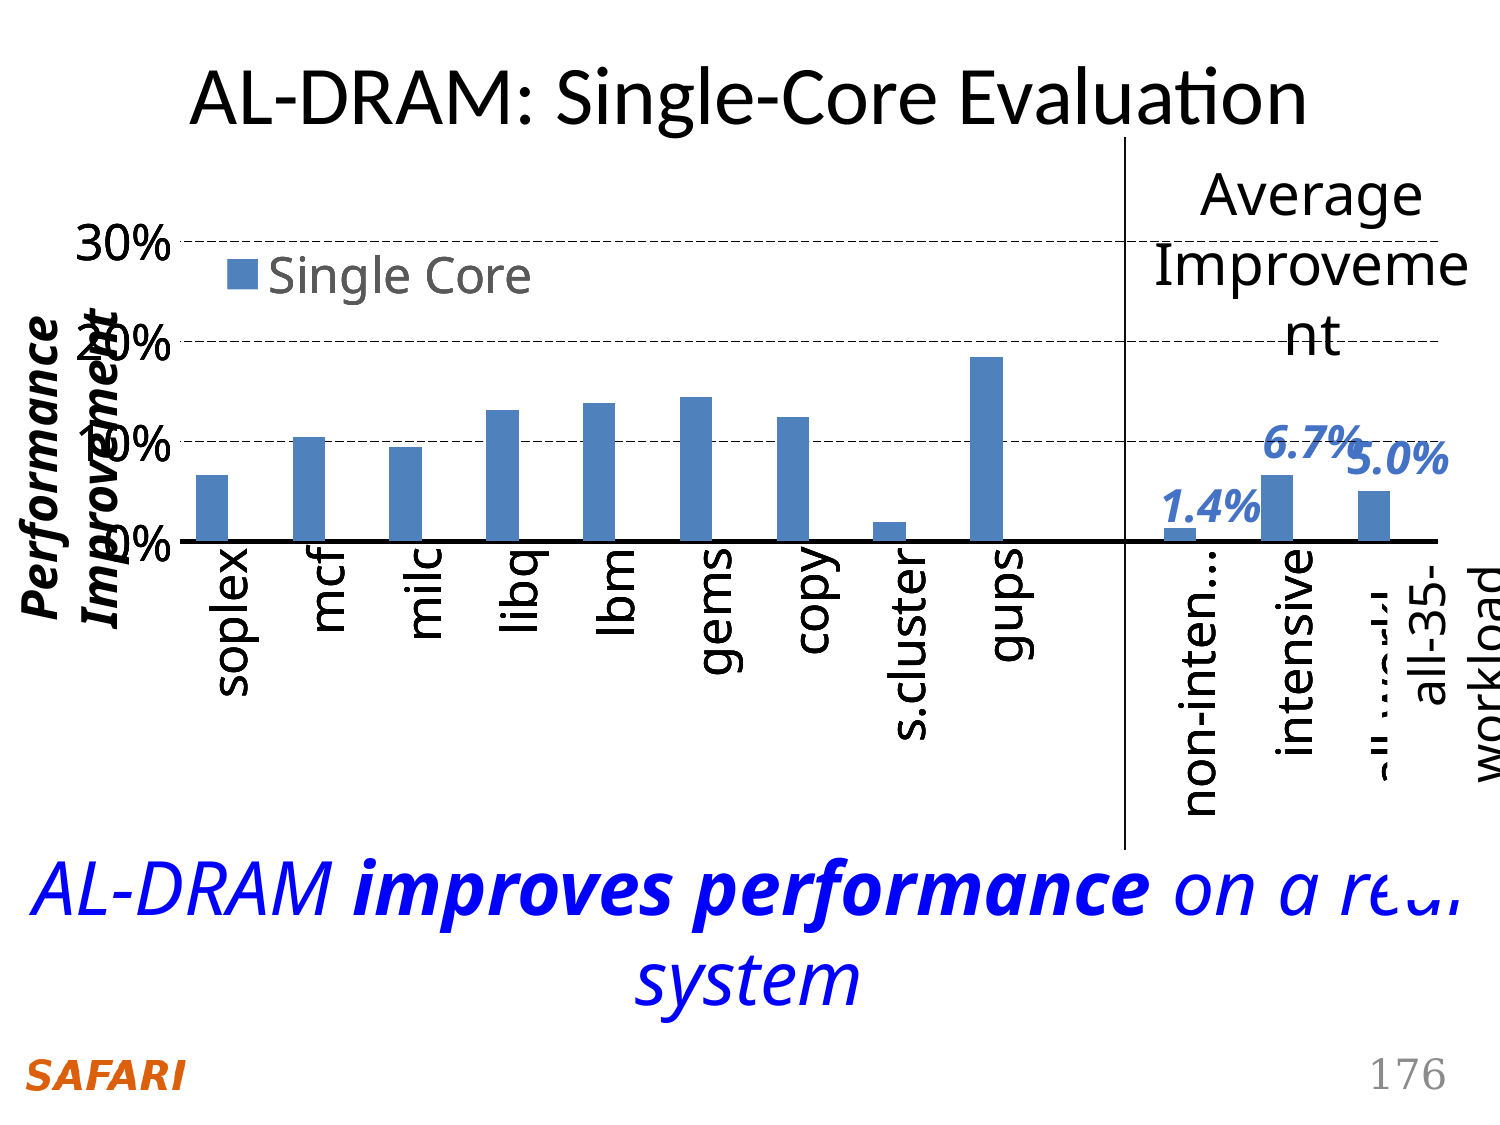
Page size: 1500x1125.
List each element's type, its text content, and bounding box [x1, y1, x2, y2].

text_box AL-DRAM: Single-Core Evaluation [0, 24, 1500, 150]
text_box Average Improvement [1126, 149, 1500, 445]
text_box AL-DRAM improves performance on a real system [0, 875, 1500, 985]
text_box Performance Improvement [0, 175, 75, 763]
text_box all-35-workload [1387, 550, 1500, 901]
picture [24, 1051, 191, 1100]
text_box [75, 162, 1464, 863]
